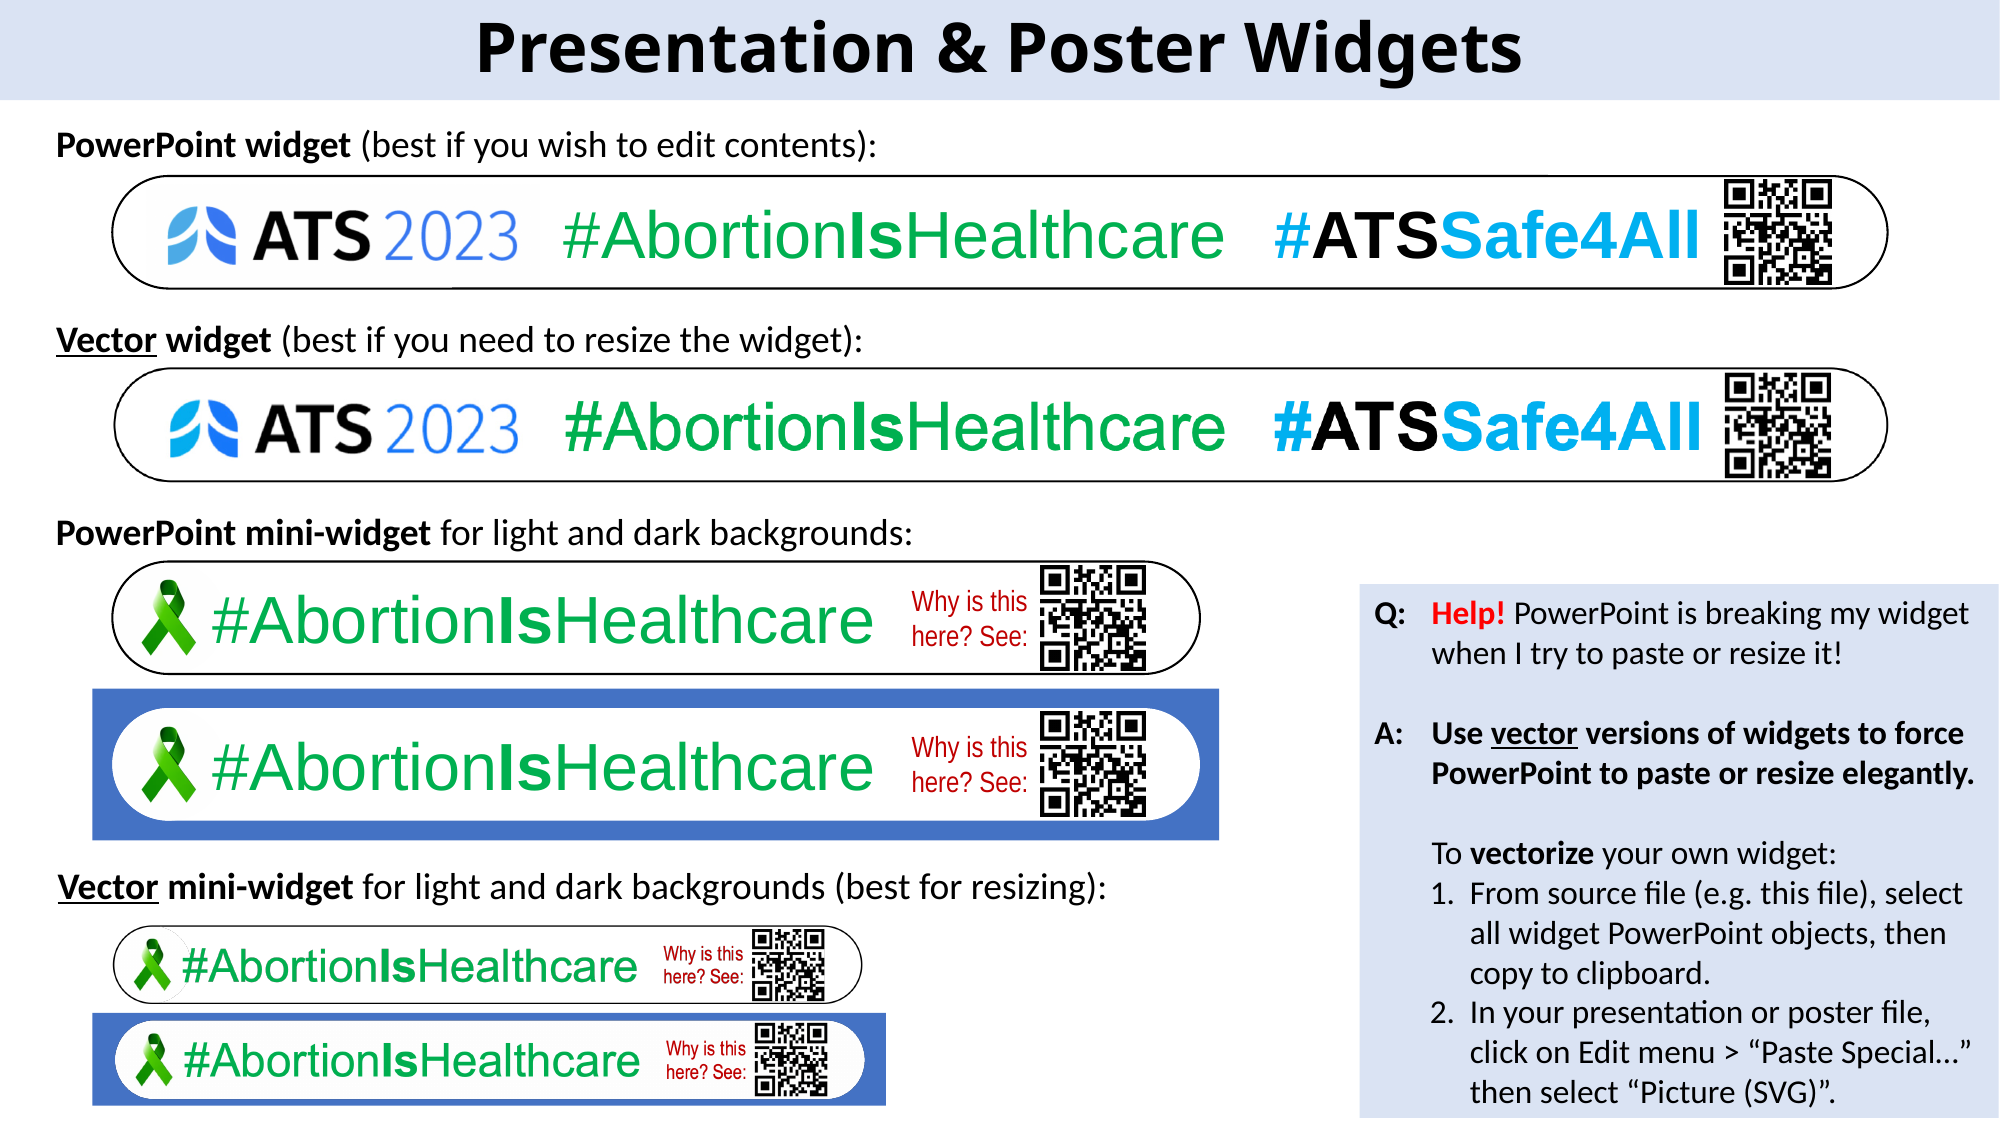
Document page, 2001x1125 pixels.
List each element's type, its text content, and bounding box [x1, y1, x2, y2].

picture [112, 364, 1889, 504]
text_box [112, 561, 1200, 674]
text_box PowerPoint mini-widget for light and dark backgrounds: [41, 500, 929, 560]
text_box PowerPoint widget (best if you wish to edit contents): [41, 112, 894, 173]
text_box Vector widget (best if you need to resize the widget): [41, 307, 880, 368]
text_box Vector mini-widget for light and dark backgrounds (best for resizing): [42, 854, 1124, 914]
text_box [112, 708, 1200, 821]
text_box [863, 1012, 887, 1107]
text_box [91, 1012, 115, 1107]
text_box Q: Help! PowerPoint is breaking my widget when I try to paste or resize it! A: Use vector versions of widgets to force PowerPoint to paste or resize elegantly. To vectorize your own widget: From source file (e.g. this file), select all widget PowerPoint objects, then copy to clipboard. In your presentation or poster file, click on Edit menu > “Paste Special…” then select “Picture (SVG)”. [1359, 584, 1999, 1118]
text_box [112, 176, 1888, 289]
title Presentation & Poster Widgets [0, 0, 2000, 101]
picture [112, 923, 866, 1115]
text_box [91, 688, 1220, 842]
